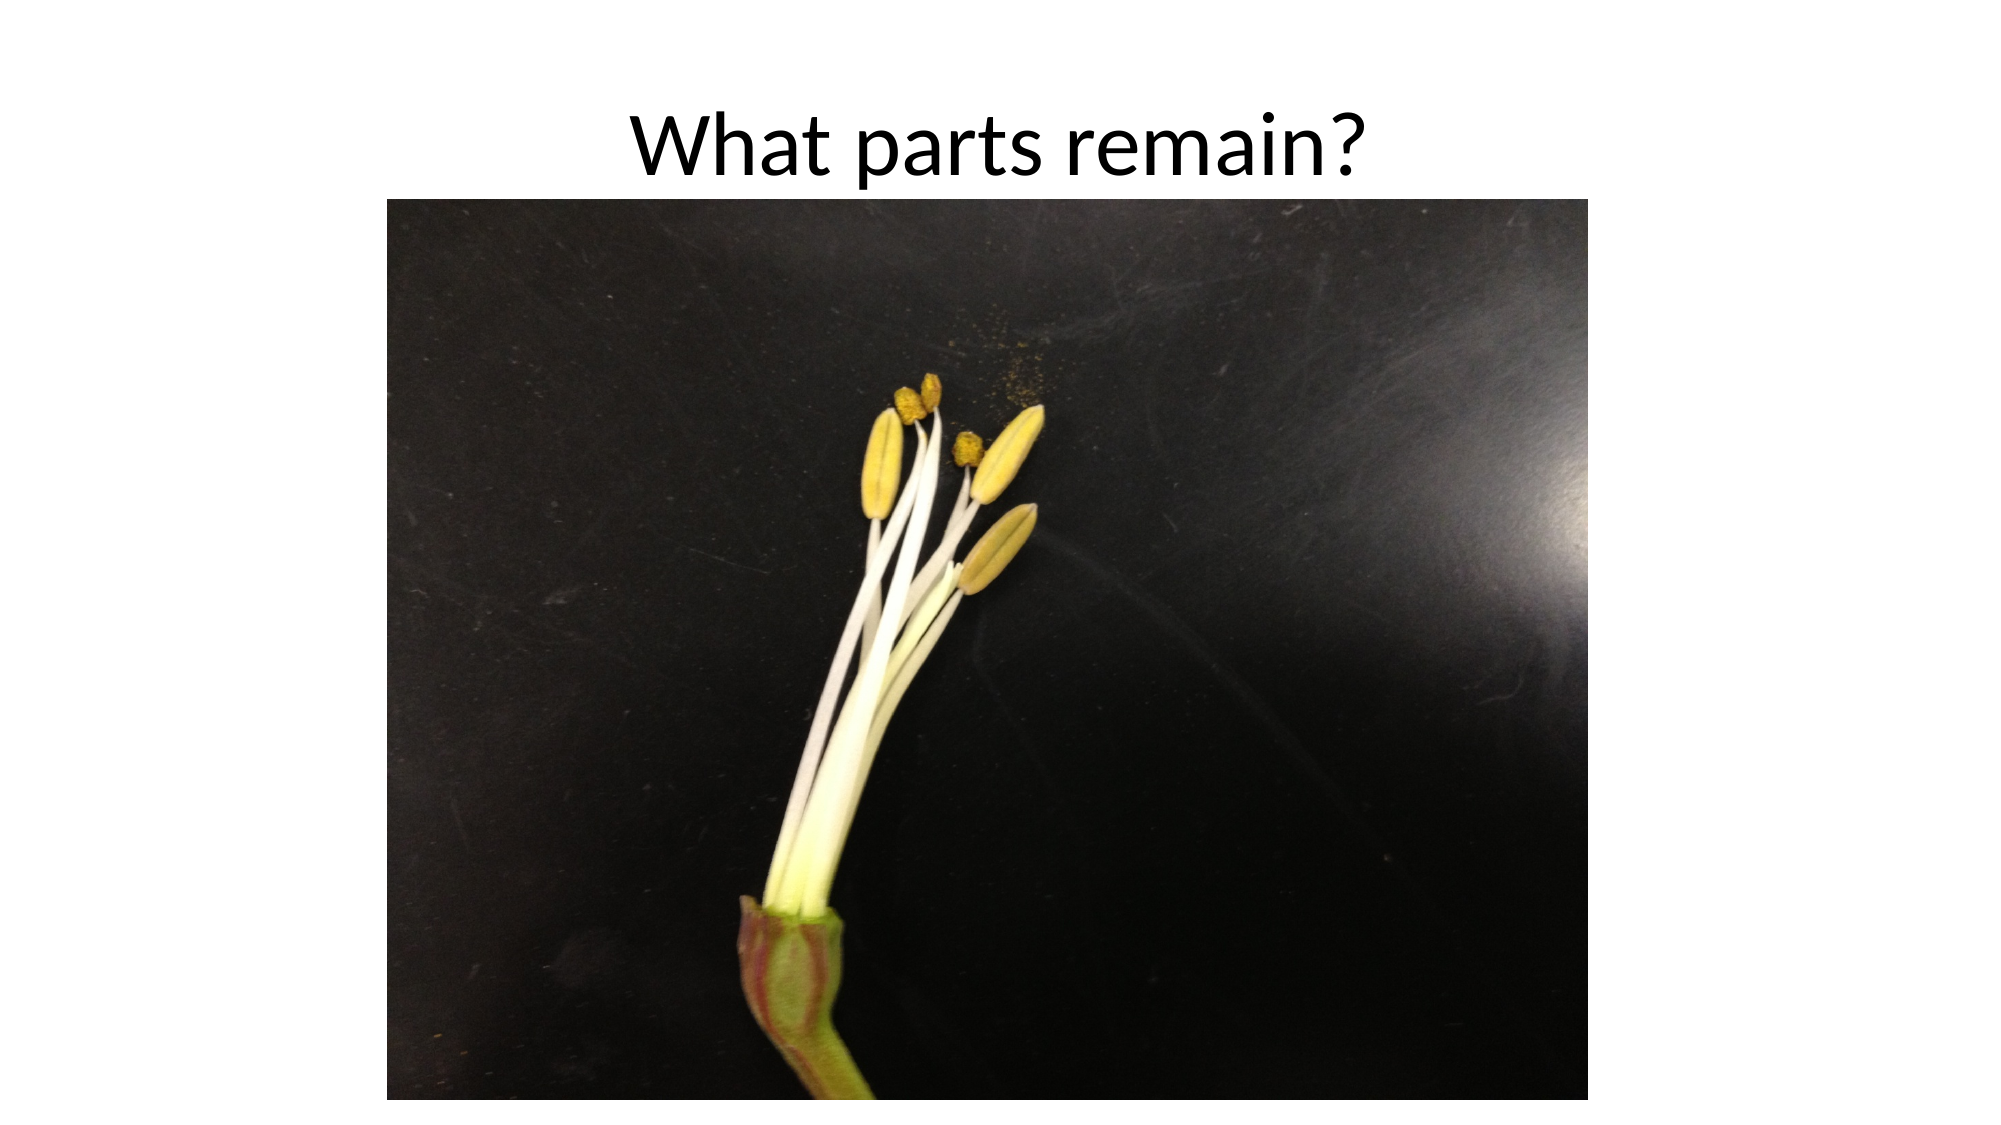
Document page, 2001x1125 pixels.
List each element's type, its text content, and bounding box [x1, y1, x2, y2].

title What parts remain? [99, 45, 1900, 233]
picture [387, 199, 1588, 1101]
